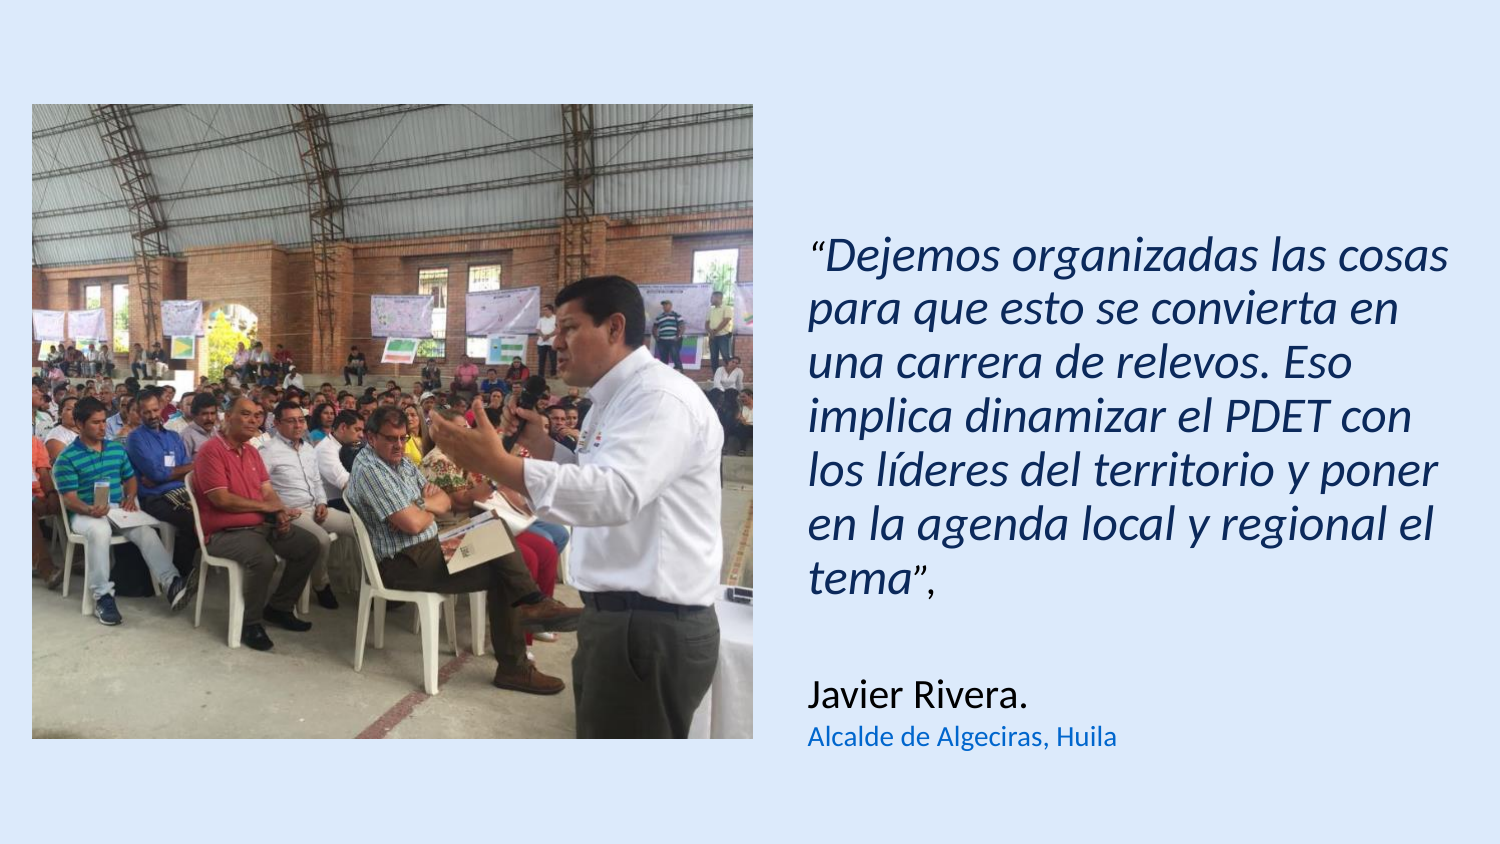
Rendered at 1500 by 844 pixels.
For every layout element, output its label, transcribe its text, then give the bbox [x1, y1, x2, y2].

list “Dejemos organizadas las cosas para que esto se convierta en una carrera de relevos. Eso implica dinamizar el PDET con los líderes del territorio y poner en la agenda local y regional el tema”, Javier Rivera. Alcalde de Algeciras, Huila [758, 222, 1468, 649]
picture [32, 104, 753, 739]
